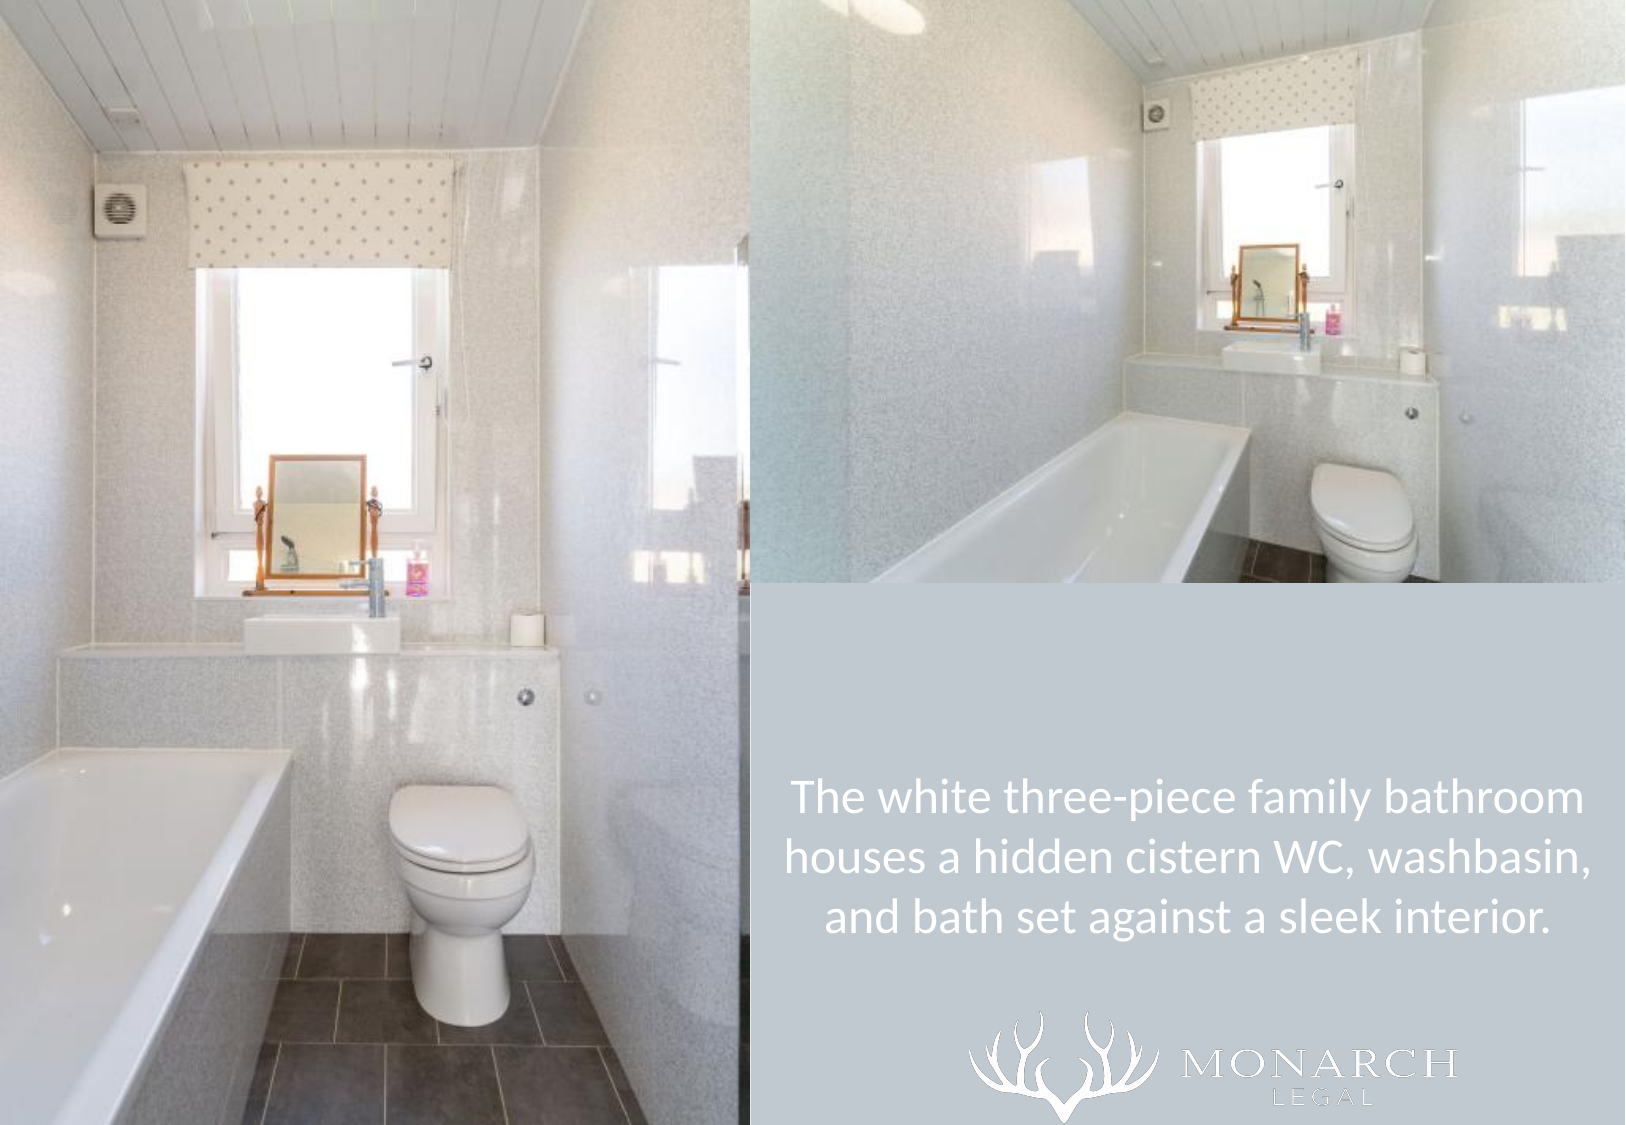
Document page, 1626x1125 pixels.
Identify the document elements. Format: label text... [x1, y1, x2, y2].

picture [969, 1011, 1457, 1125]
text_box The white three-piece family bathroom houses a hidden cistern WC, washbasin, and bath set against a sleek interior. [750, 583, 1625, 1125]
picture [0, 0, 1625, 1125]
